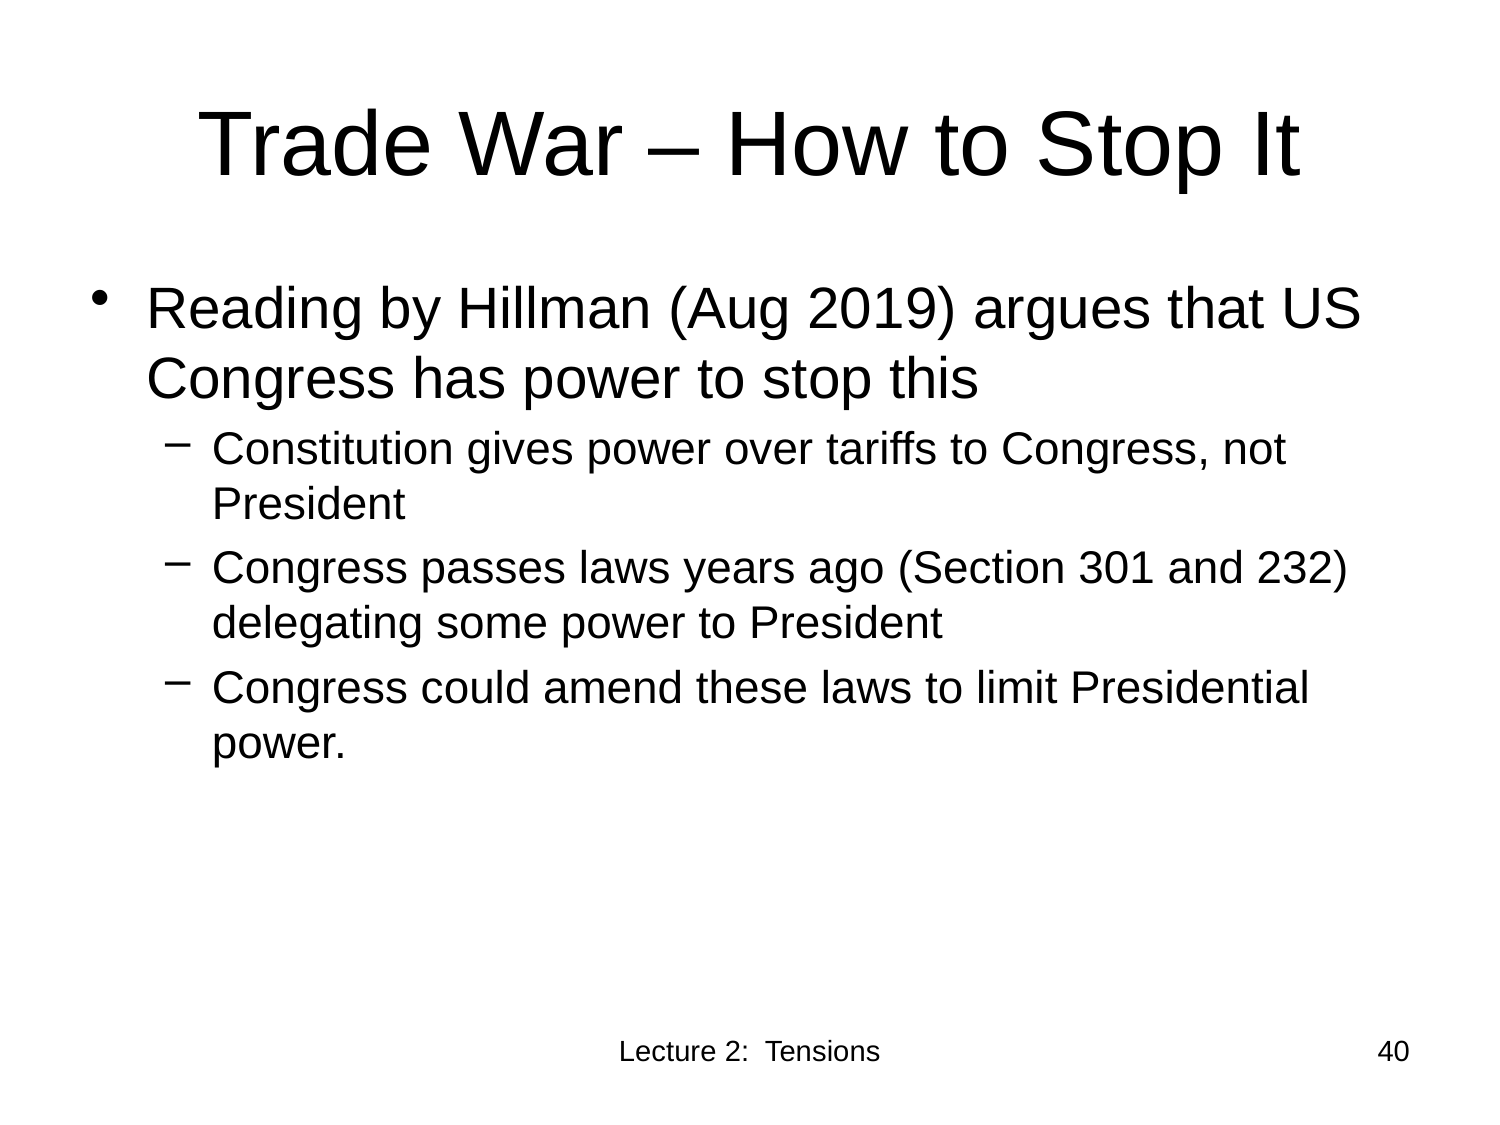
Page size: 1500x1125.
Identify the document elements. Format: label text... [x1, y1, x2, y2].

footer Lecture 2: Tensions [512, 1024, 988, 1103]
list Reading by Hillman (Aug 2019) argues that US Congress has power to stop this Constitution gives power over tariffs to Congress, not President Congress passes laws years ago (Section 301 and 232) delegating some power to President Congress could amend these laws to limit Presidential power. [74, 262, 1426, 1006]
title Trade War – How to Stop It [74, 44, 1426, 233]
slide_number 40 [1074, 1024, 1426, 1103]
